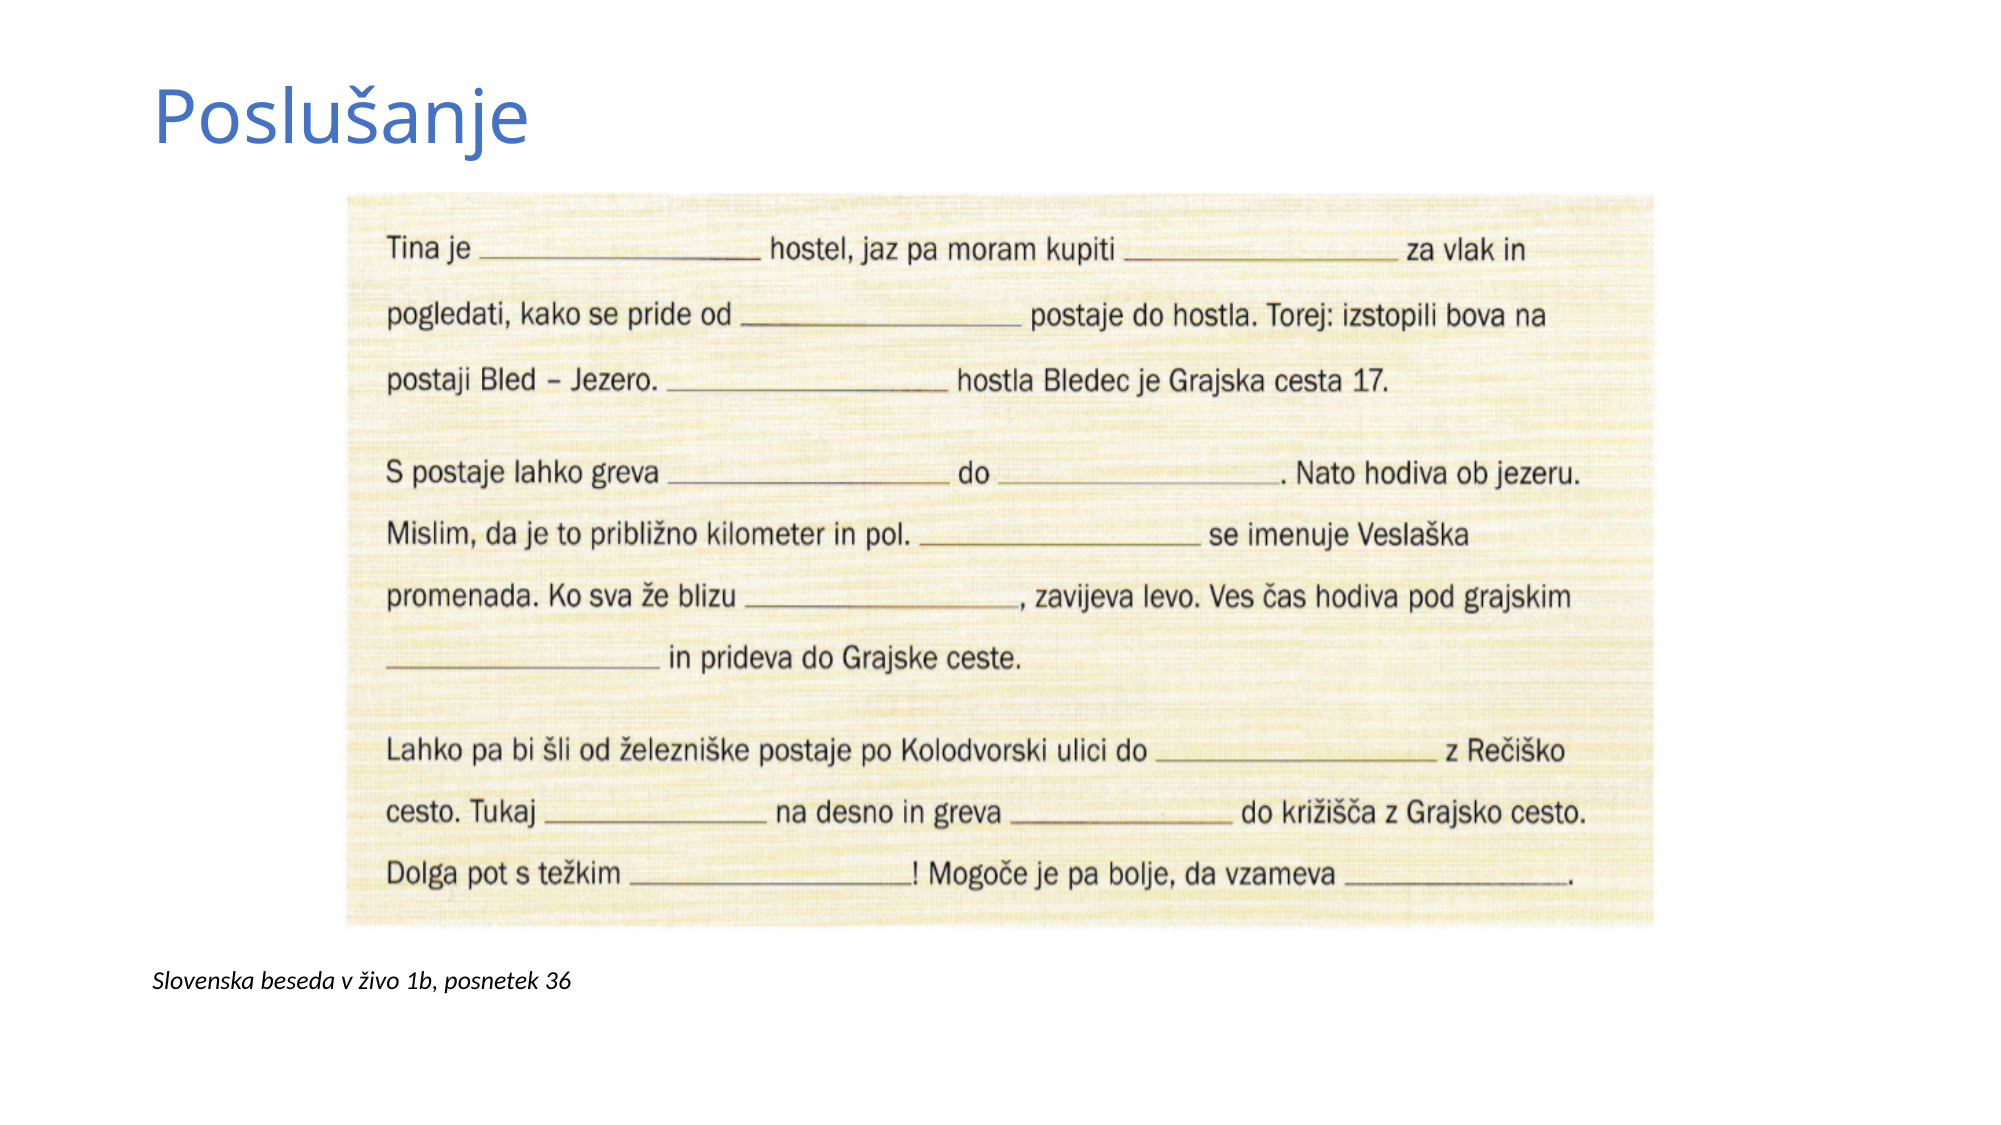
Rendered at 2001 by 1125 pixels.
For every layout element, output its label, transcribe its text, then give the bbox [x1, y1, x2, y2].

picture [338, 188, 1662, 937]
title Poslušanje [137, 59, 1863, 179]
list Slovenska beseda v živo 1b, posnetek 36 [137, 191, 1863, 1006]
